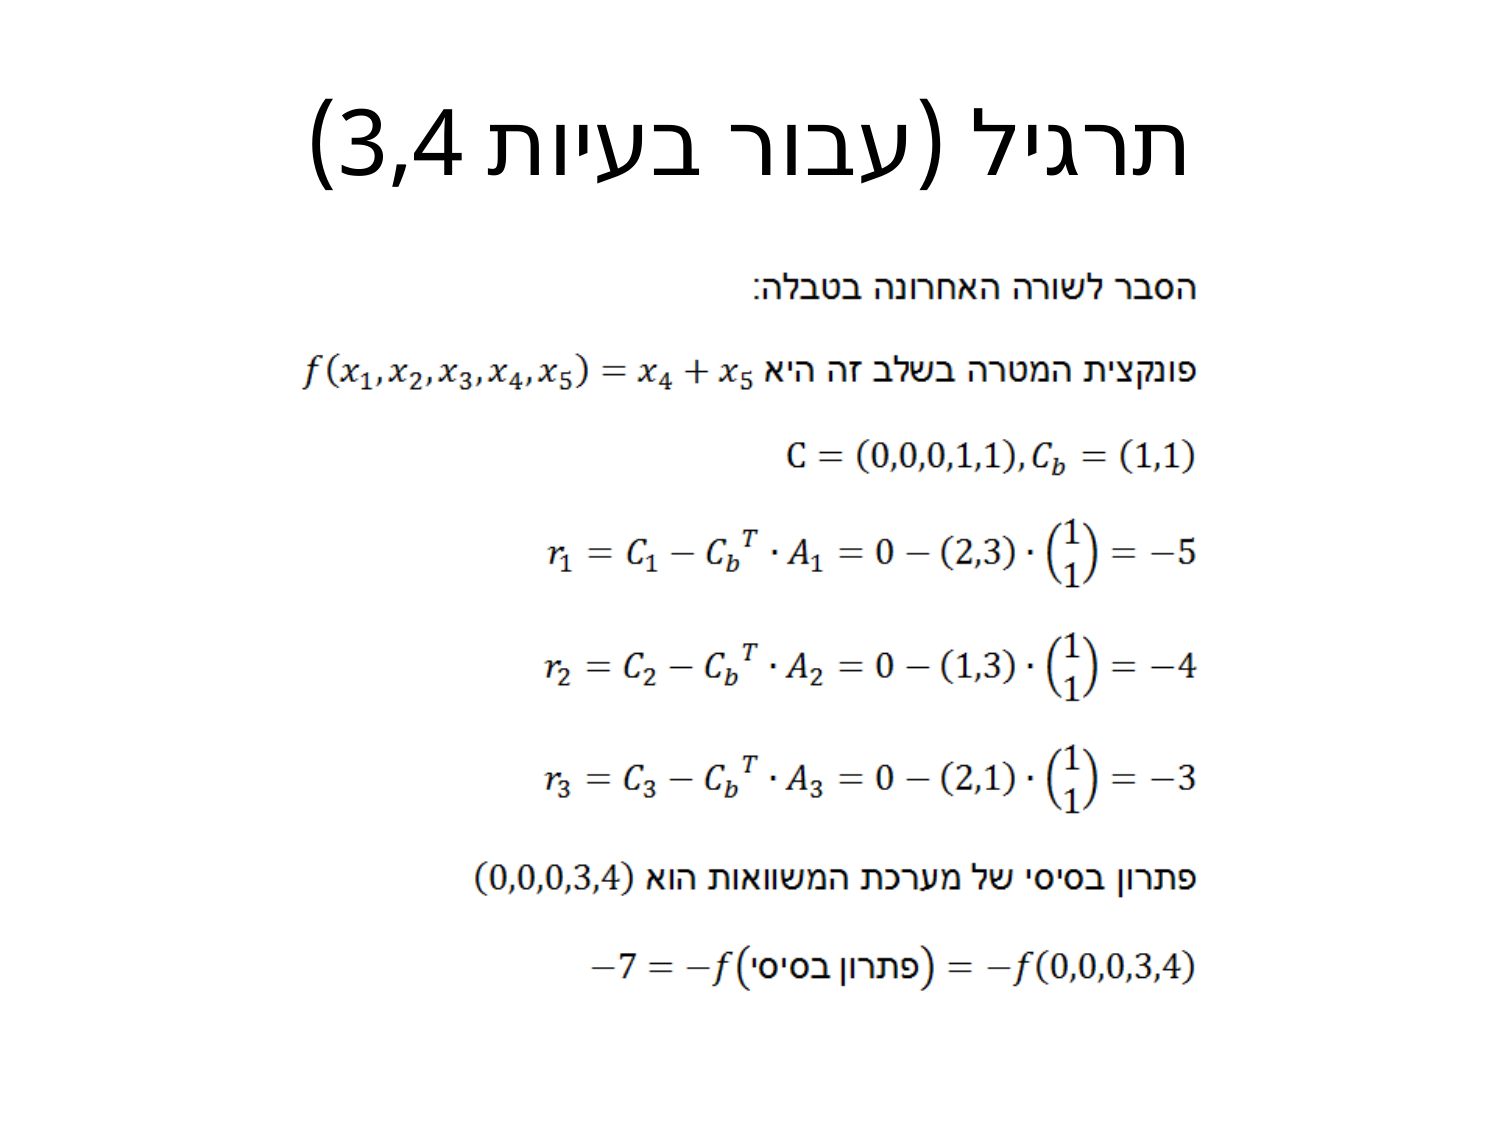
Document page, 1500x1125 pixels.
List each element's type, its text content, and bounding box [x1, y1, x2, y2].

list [284, 262, 1216, 1006]
title תרגיל (עבור בעיות 3,4) [75, 45, 1425, 233]
